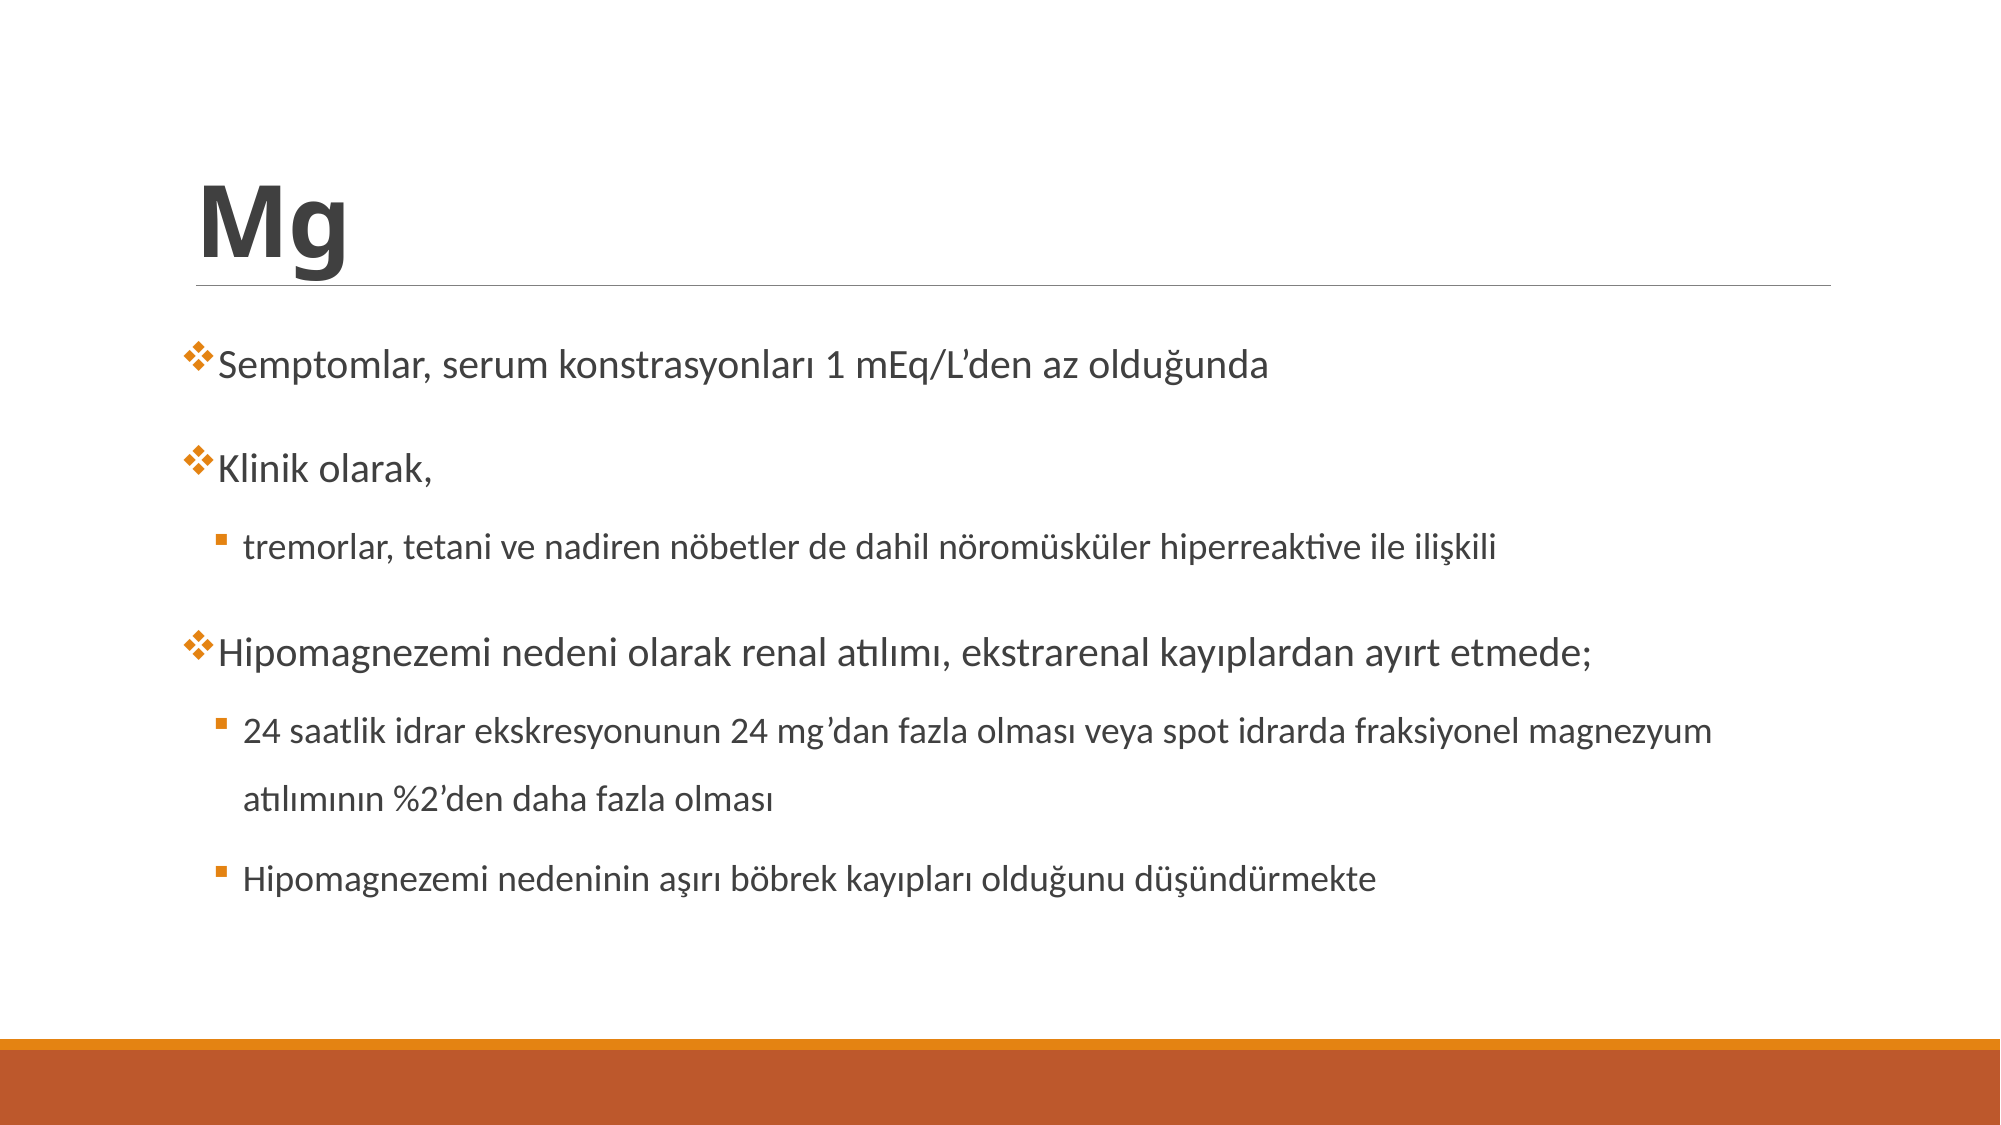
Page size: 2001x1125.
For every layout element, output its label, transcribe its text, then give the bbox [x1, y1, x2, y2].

title Mg [180, 47, 1830, 285]
list Semptomlar, serum konstrasyonları 1 mEq/L’den az olduğunda Klinik olarak, tremorlar, tetani ve nadiren nöbetler de dahil nöromüsküler hiperreaktive ile ilişkili Hipomagnezemi nedeni olarak renal atılımı, ekstrarenal kayıplardan ayırt etmede; 24 saatlik idrar ekskresyonunun 24 mg’dan fazla olması veya spot idrarda fraksiyonel magnezyum atılımının %2’den daha fazla olması Hipomagnezemi nedeninin aşırı böbrek kayıpları olduğunu düşündürmekte [180, 304, 1830, 1037]
